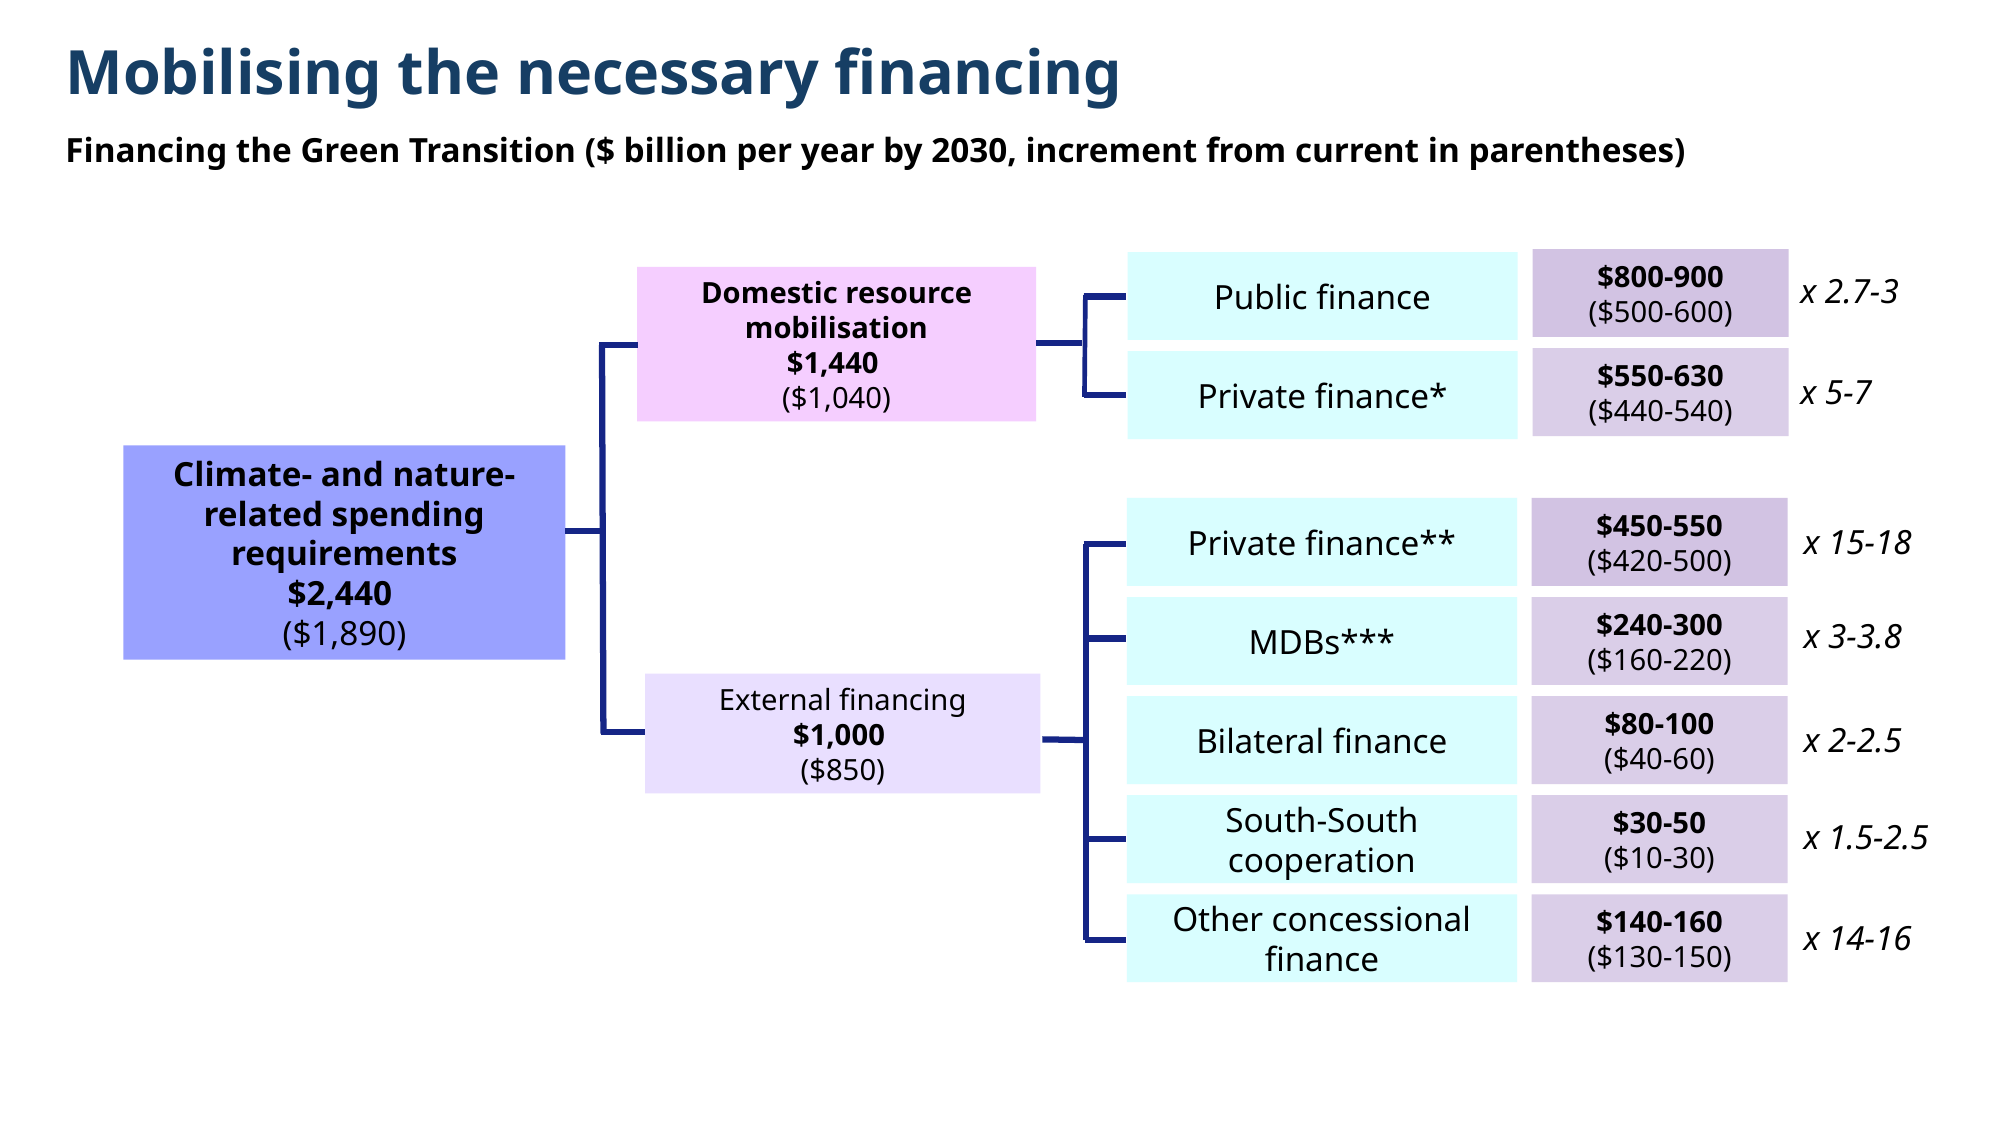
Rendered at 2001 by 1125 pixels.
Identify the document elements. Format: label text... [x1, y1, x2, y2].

text_box x 2-2.5 [1788, 711, 2000, 767]
text_box x 14-16 [1788, 909, 2000, 965]
text_box Private finance** [1125, 496, 1519, 587]
text_box x 2.7-3 [1785, 262, 2000, 318]
text_box External financing $1,000 ($850) [645, 673, 1041, 794]
text_box $800-900 ($500-600) [1531, 248, 1790, 339]
text_box x 15-18 [1788, 513, 2000, 569]
text_box $80-100 ($40-60) [1530, 695, 1789, 786]
text_box x 5-7 [1785, 363, 2000, 419]
text_box $30-50 ($10-30) [1530, 794, 1789, 885]
text_box Other concessional finance [1125, 893, 1519, 984]
text_box $240-300 ($160-220) [1530, 595, 1789, 686]
text_box Public finance [1126, 250, 1519, 341]
text_box South-South cooperation [1125, 794, 1519, 885]
text_box Climate- and nature-related spending requirements $2,440 ($1,890) [123, 445, 566, 660]
text_box $140-160 ($130-150) [1530, 893, 1789, 984]
text_box $450-550 ($420-500) [1530, 496, 1789, 587]
text_box x 1.5-2.5 [1788, 809, 1961, 864]
text_box Private finance* [1126, 350, 1519, 441]
text_box Domestic resource mobilisation $1,440 ($1,040) [637, 266, 1037, 422]
text_box Bilateral finance [1125, 695, 1519, 786]
text_box MDBs*** [1125, 595, 1519, 686]
text_box Financing the Green Transition ($ billion per year by 2030, increment from current in parentheses) [50, 121, 1993, 176]
text_box $550-630 ($440-540) [1531, 347, 1790, 438]
title Mobilising the necessary financing [50, 34, 1939, 116]
text_box x 3-3.8 [1788, 608, 2000, 663]
